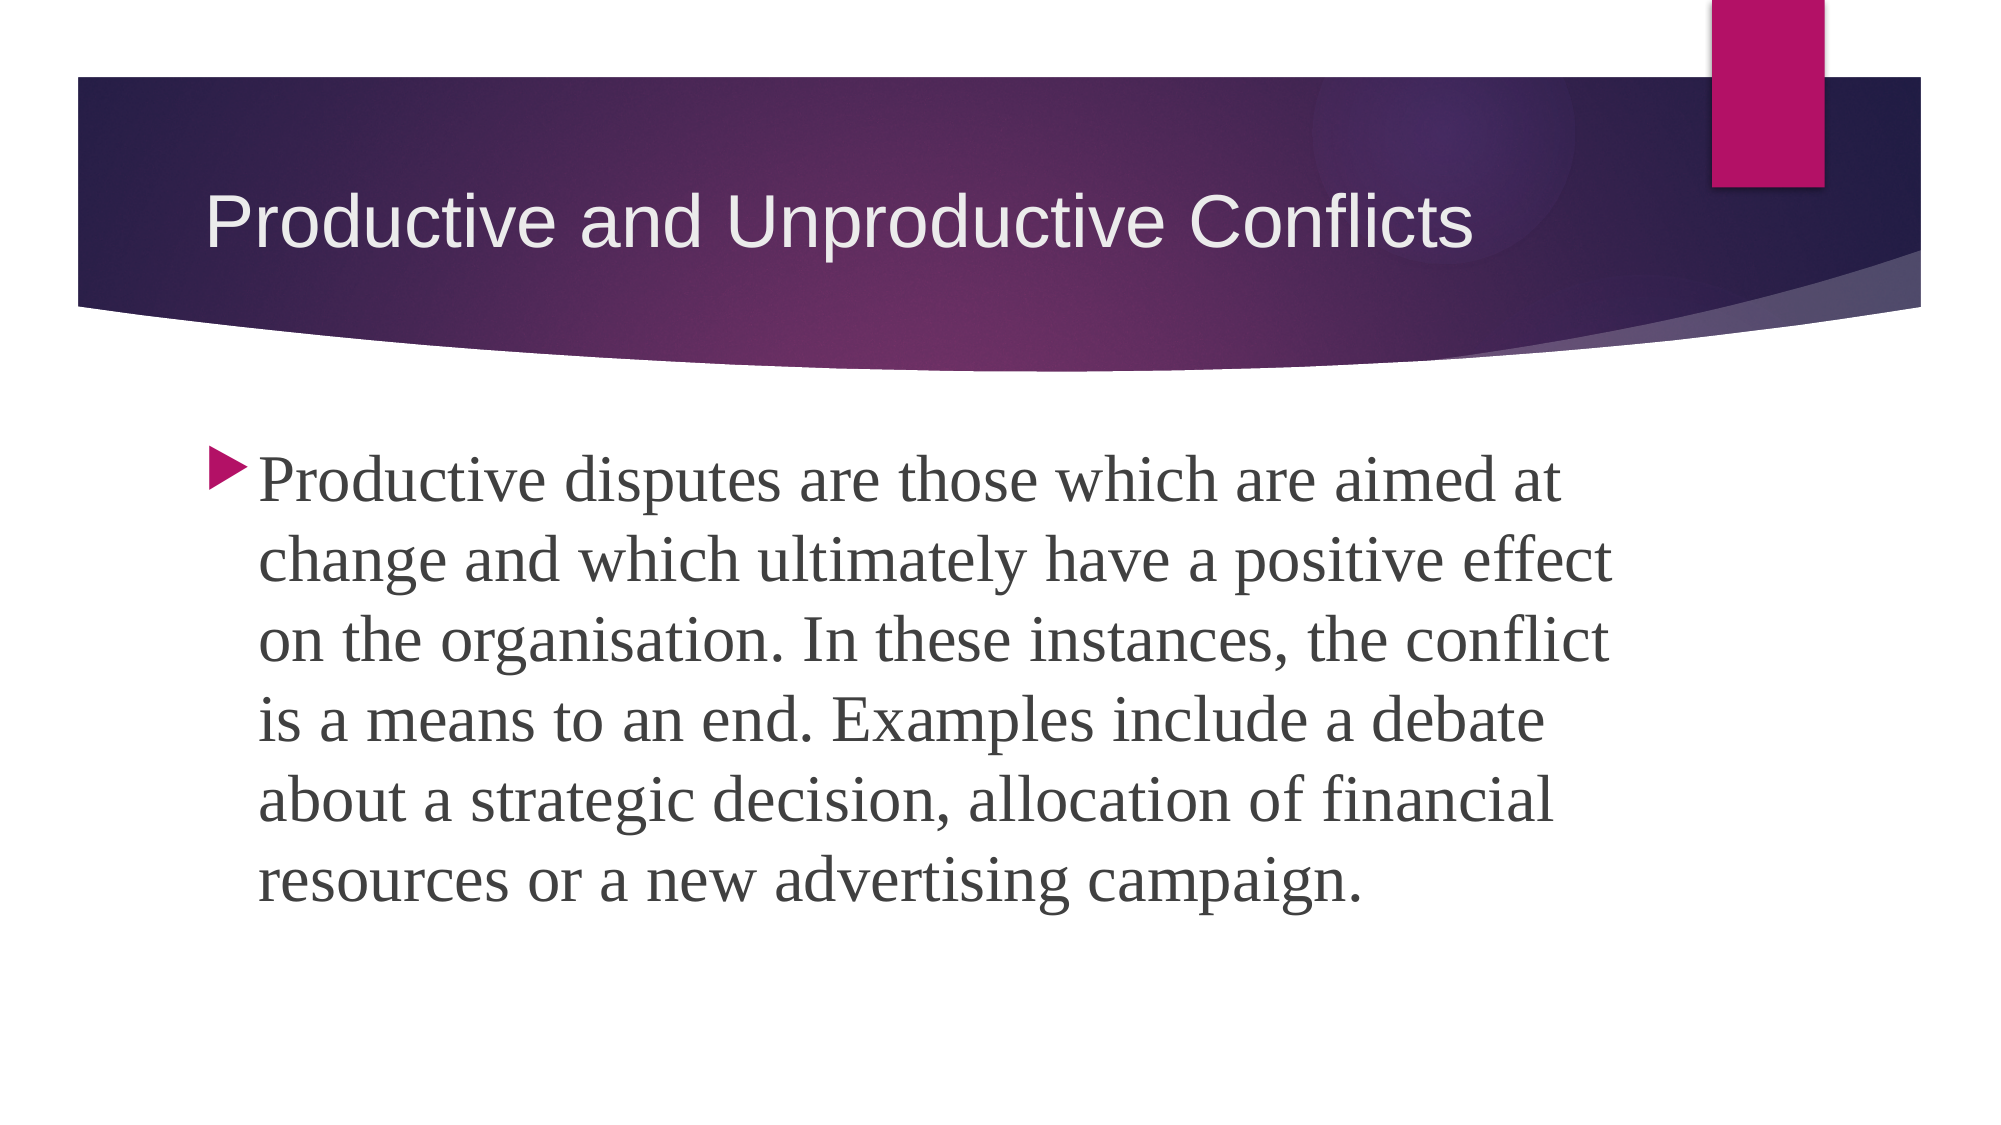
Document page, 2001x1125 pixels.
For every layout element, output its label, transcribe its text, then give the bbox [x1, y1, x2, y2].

title Productive and Unproductive Conflicts [189, 159, 1627, 276]
list Productive disputes are those which are aimed at change and which ultimately have a positive effect on the organisation. In these instances, the conflict is a means to an end. Examples include a debate about a strategic decision, allocation of financial resources or a new advertising campaign. [189, 427, 1638, 988]
